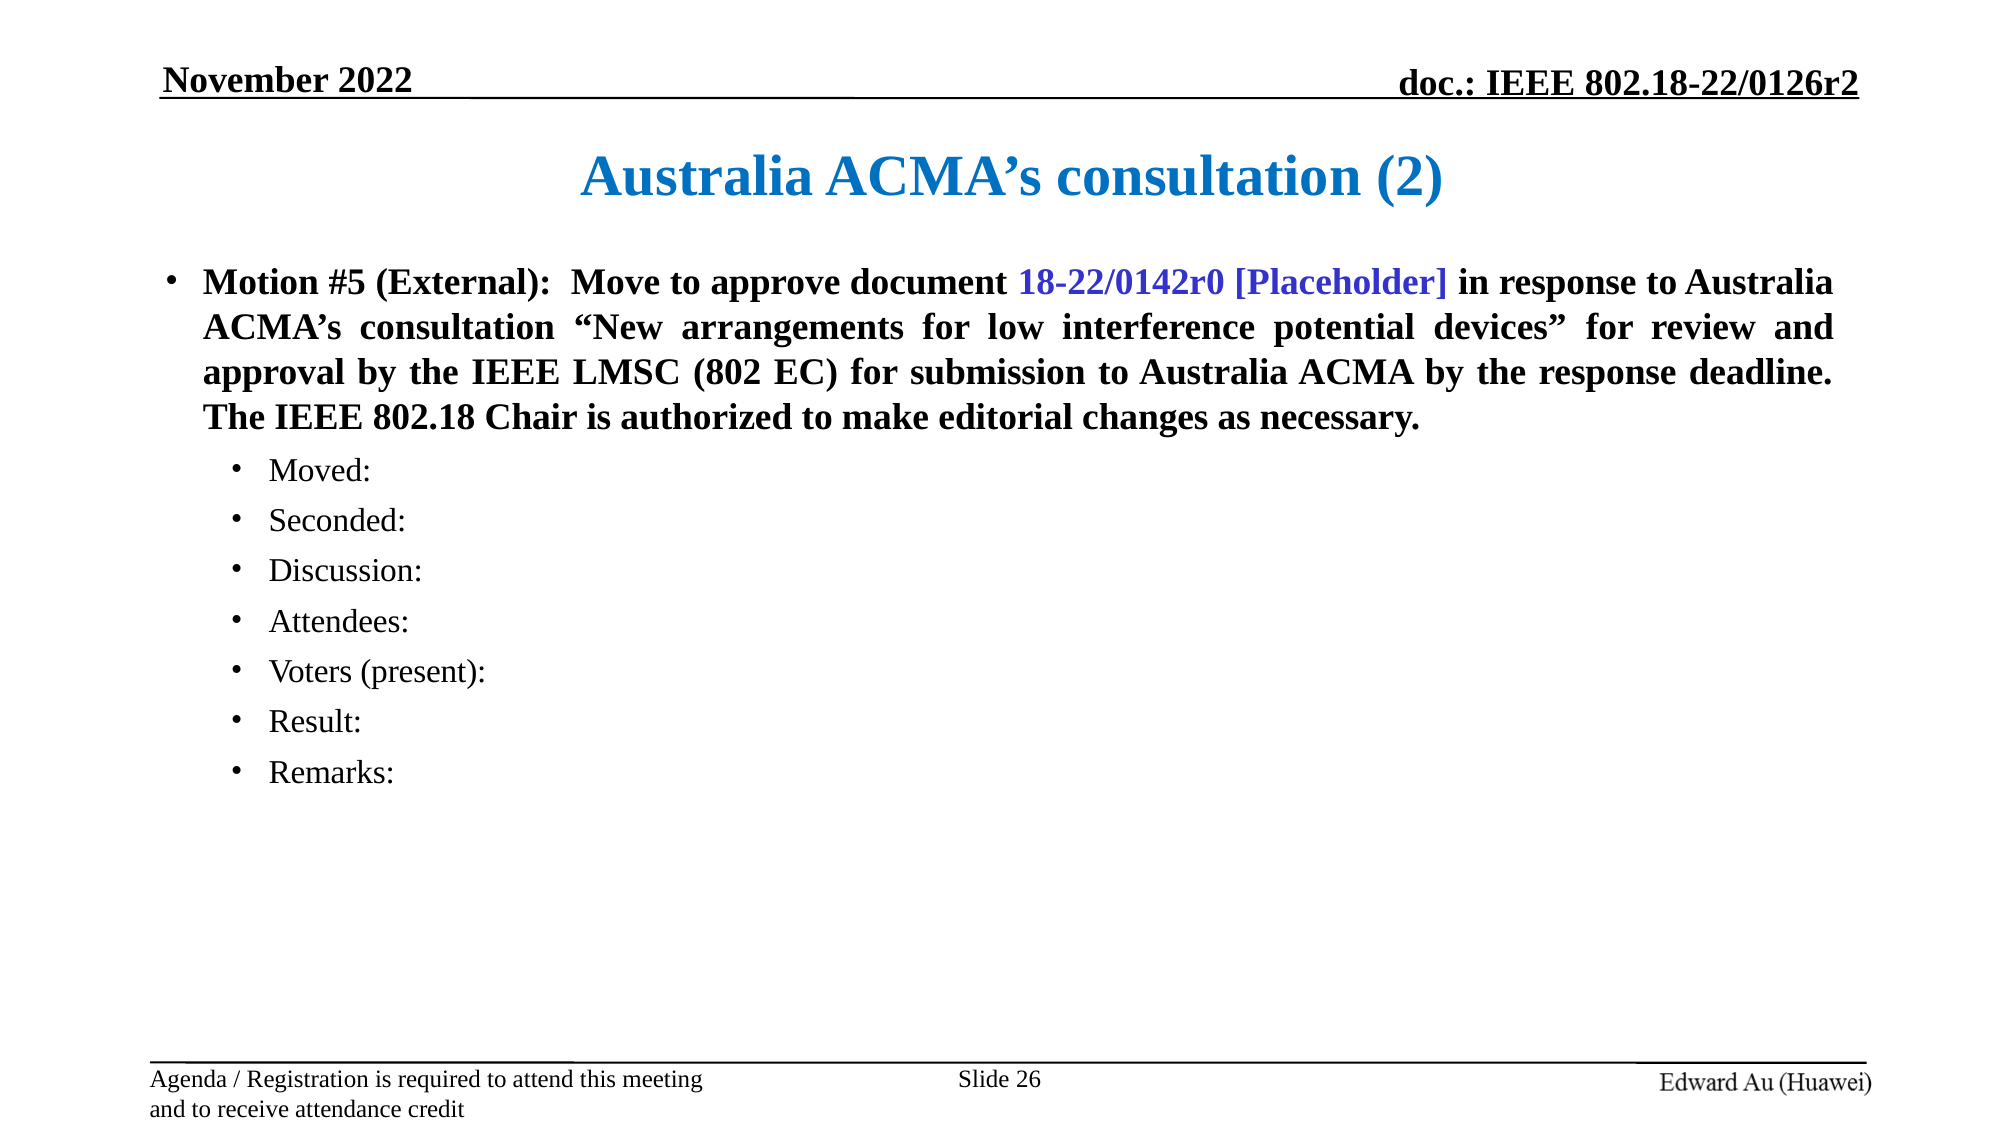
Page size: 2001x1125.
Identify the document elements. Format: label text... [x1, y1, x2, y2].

title Australia ACMA’s consultation (2) [162, 99, 1864, 246]
list Motion #5 (External): Move to approve document 18-22/0142r0 [Placeholder] in response to Australia ACMA’s consultation “New arrangements for low interference potential devices” for review and approval by the IEEE LMSC (802 EC) for submission to Australia ACMA by the response deadline. The IEEE 802.18 Chair is authorized to make editorial changes as necessary. Moved: Seconded: Discussion: Attendees: Voters (present): Result: Remarks: [149, 249, 1869, 925]
slide_number Slide 26 [933, 1061, 1067, 1123]
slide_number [162, 54, 663, 101]
picture [1174, 1058, 1887, 1113]
